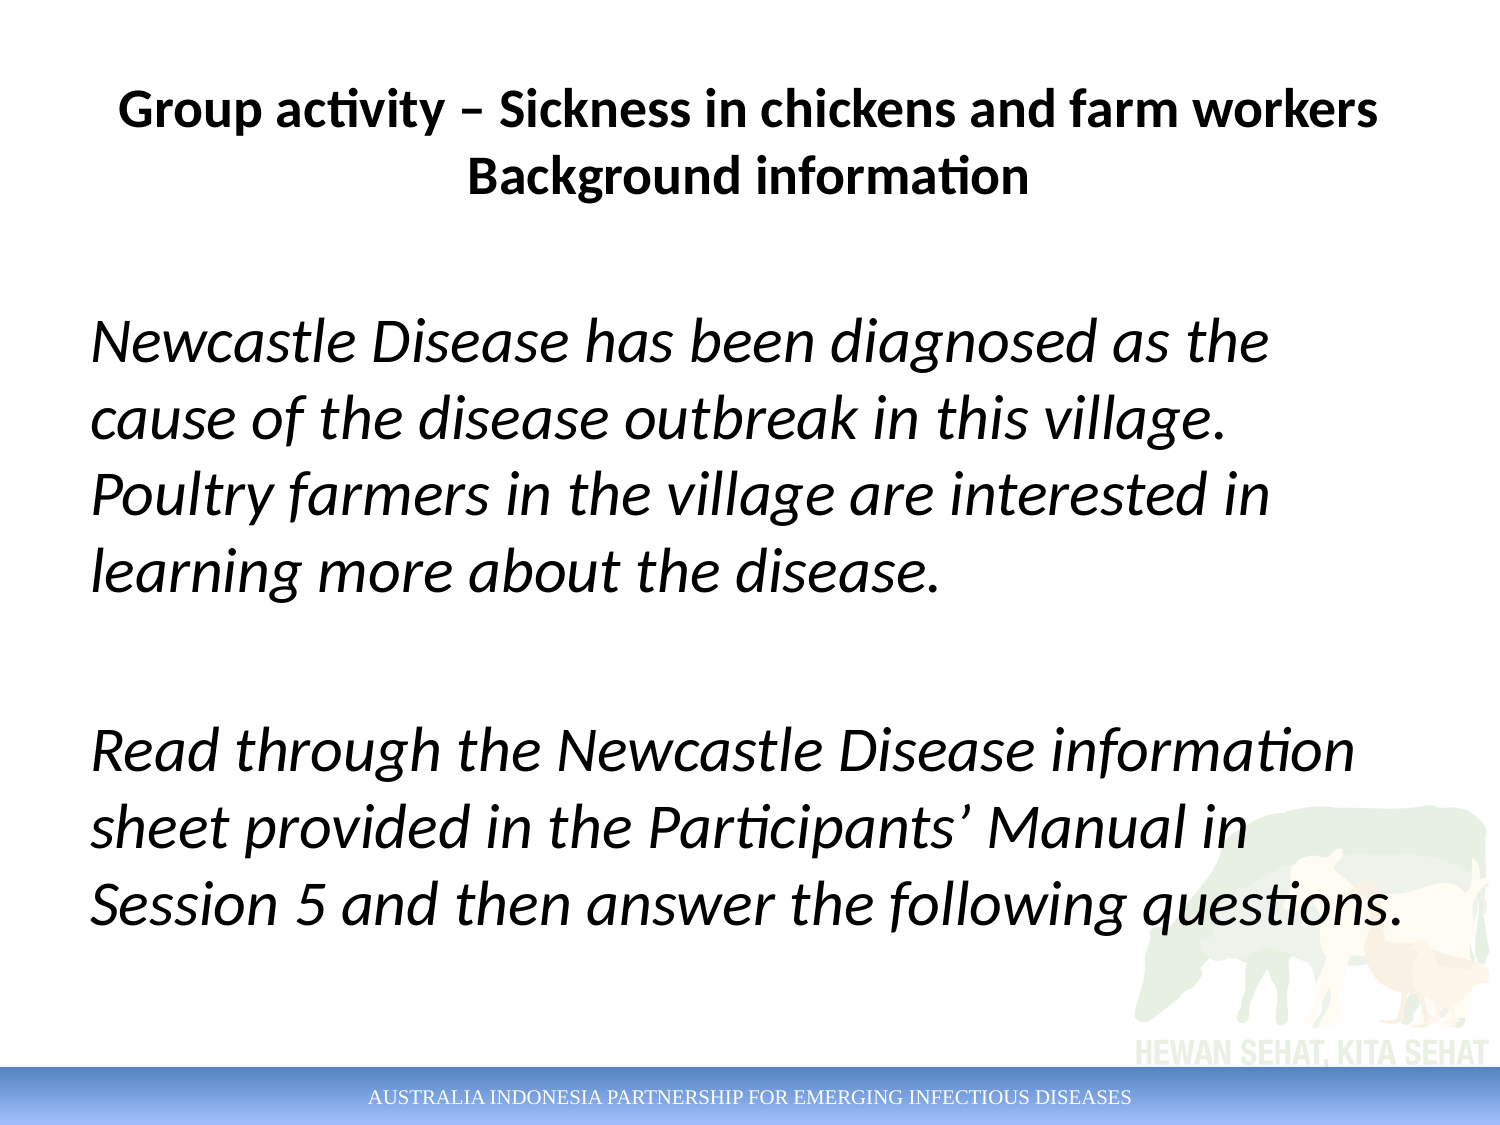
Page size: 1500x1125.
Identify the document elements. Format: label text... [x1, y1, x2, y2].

title Group activity – Sickness in chickens and farm workers Background information [75, 45, 1425, 233]
list Newcastle Disease has been diagnosed as the cause of the disease outbreak in this village. Poultry farmers in the village are interested in learning more about the disease. Read through the Newcastle Disease information sheet provided in the Participants’ Manual in Session 5 and then answer the following questions. [75, 290, 1425, 1005]
